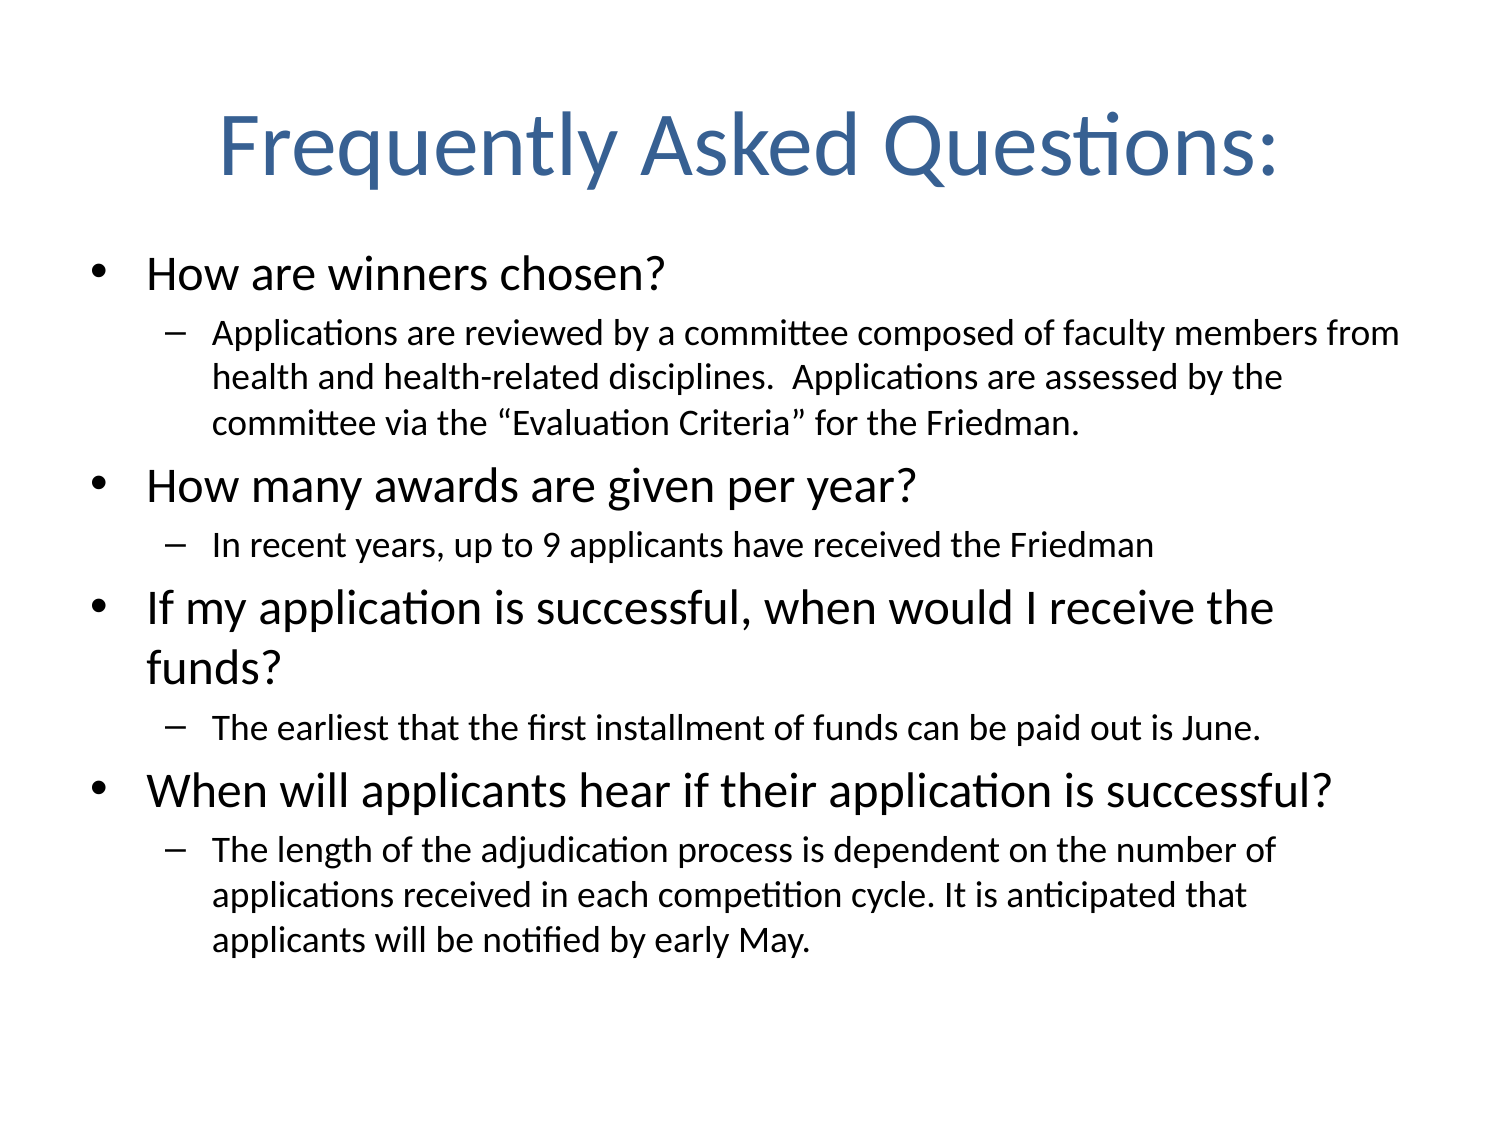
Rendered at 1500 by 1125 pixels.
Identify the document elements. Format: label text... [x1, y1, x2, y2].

list How are winners chosen? Applications are reviewed by a committee composed of faculty members from health and health-related disciplines. Applications are assessed by the committee via the “Evaluation Criteria” for the Friedman. How many awards are given per year? In recent years, up to 9 applicants have received the Friedman If my application is successful, when would I receive the funds? The earliest that the first installment of funds can be paid out is June. When will applicants hear if their application is successful? The length of the adjudication process is dependent on the number of applications received in each competition cycle. It is anticipated that applicants will be notified by early May. [75, 232, 1425, 1078]
title Frequently Asked Questions: [75, 45, 1425, 232]
